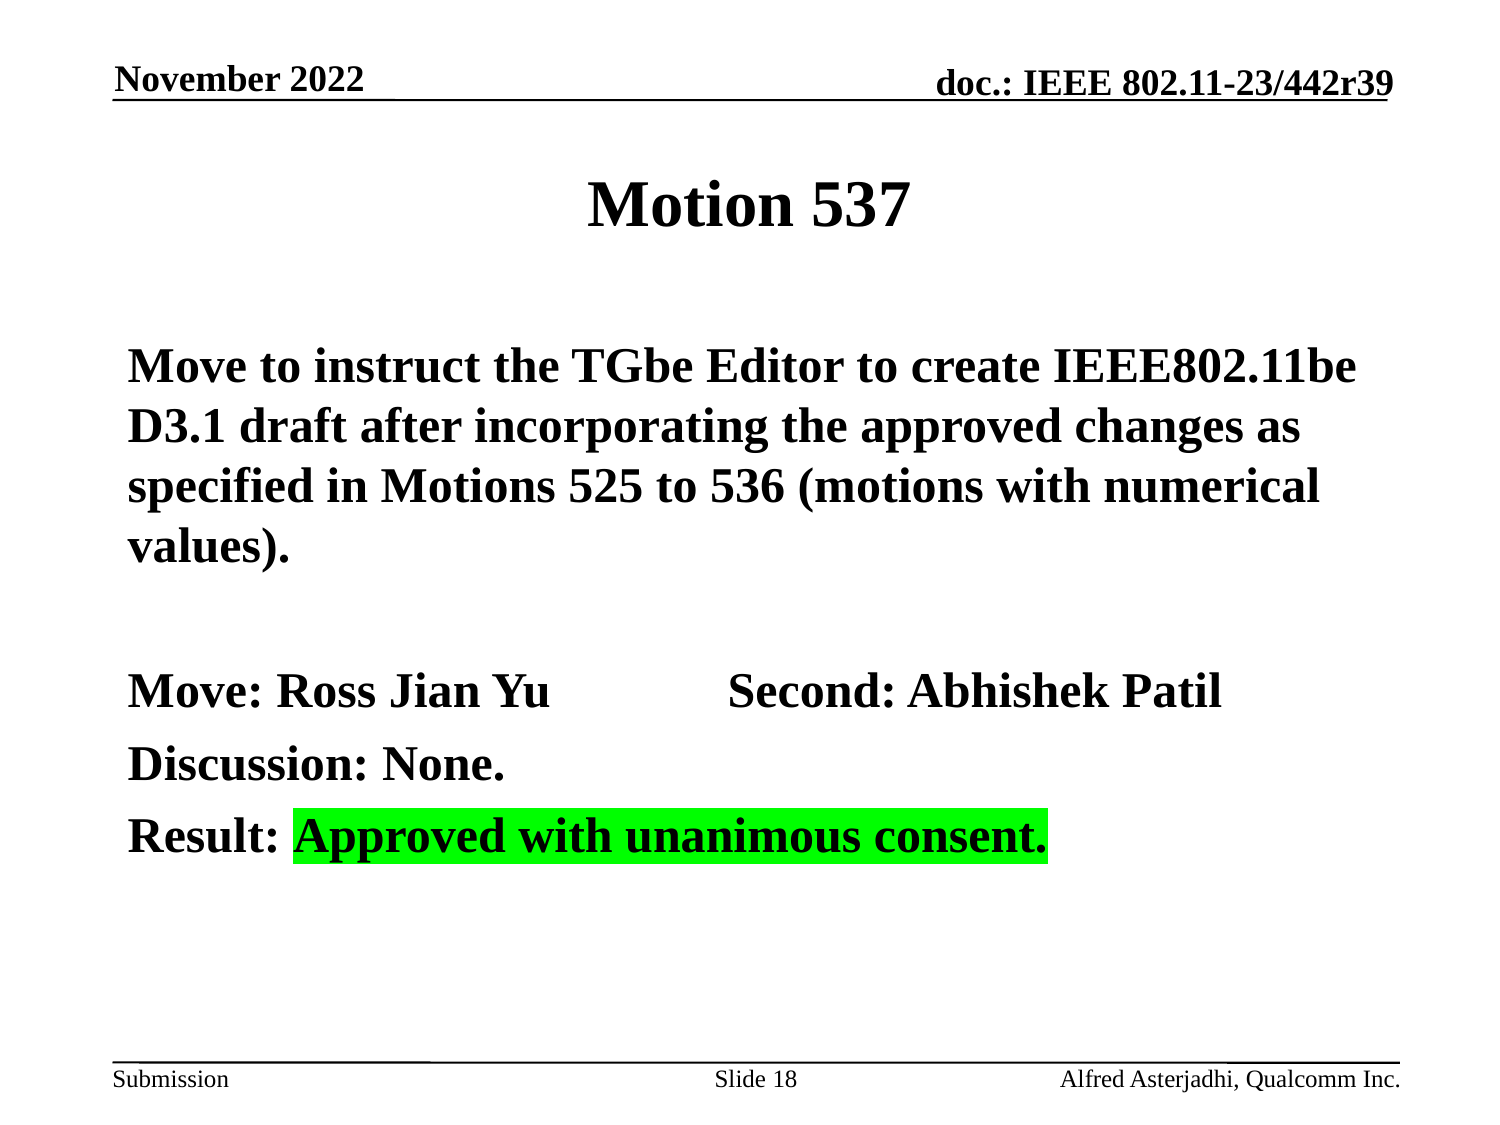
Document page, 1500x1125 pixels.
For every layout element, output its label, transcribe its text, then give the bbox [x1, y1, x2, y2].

title Motion 537 [112, 112, 1388, 288]
footer Alfred Asterjadhi, Qualcomm Inc. [878, 1061, 1402, 1093]
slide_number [114, 54, 423, 100]
slide_number Slide 18 [712, 1061, 800, 1123]
list Move to instruct the TGbe Editor to create IEEE802.11be D3.1 draft after incorporating the approved changes as specified in Motions 525 to 536 (motions with numerical values). Move: Ross Jian Yu Second: Abhishek Patil Discussion: None. Result: Approved with unanimous consent. [112, 324, 1388, 1000]
